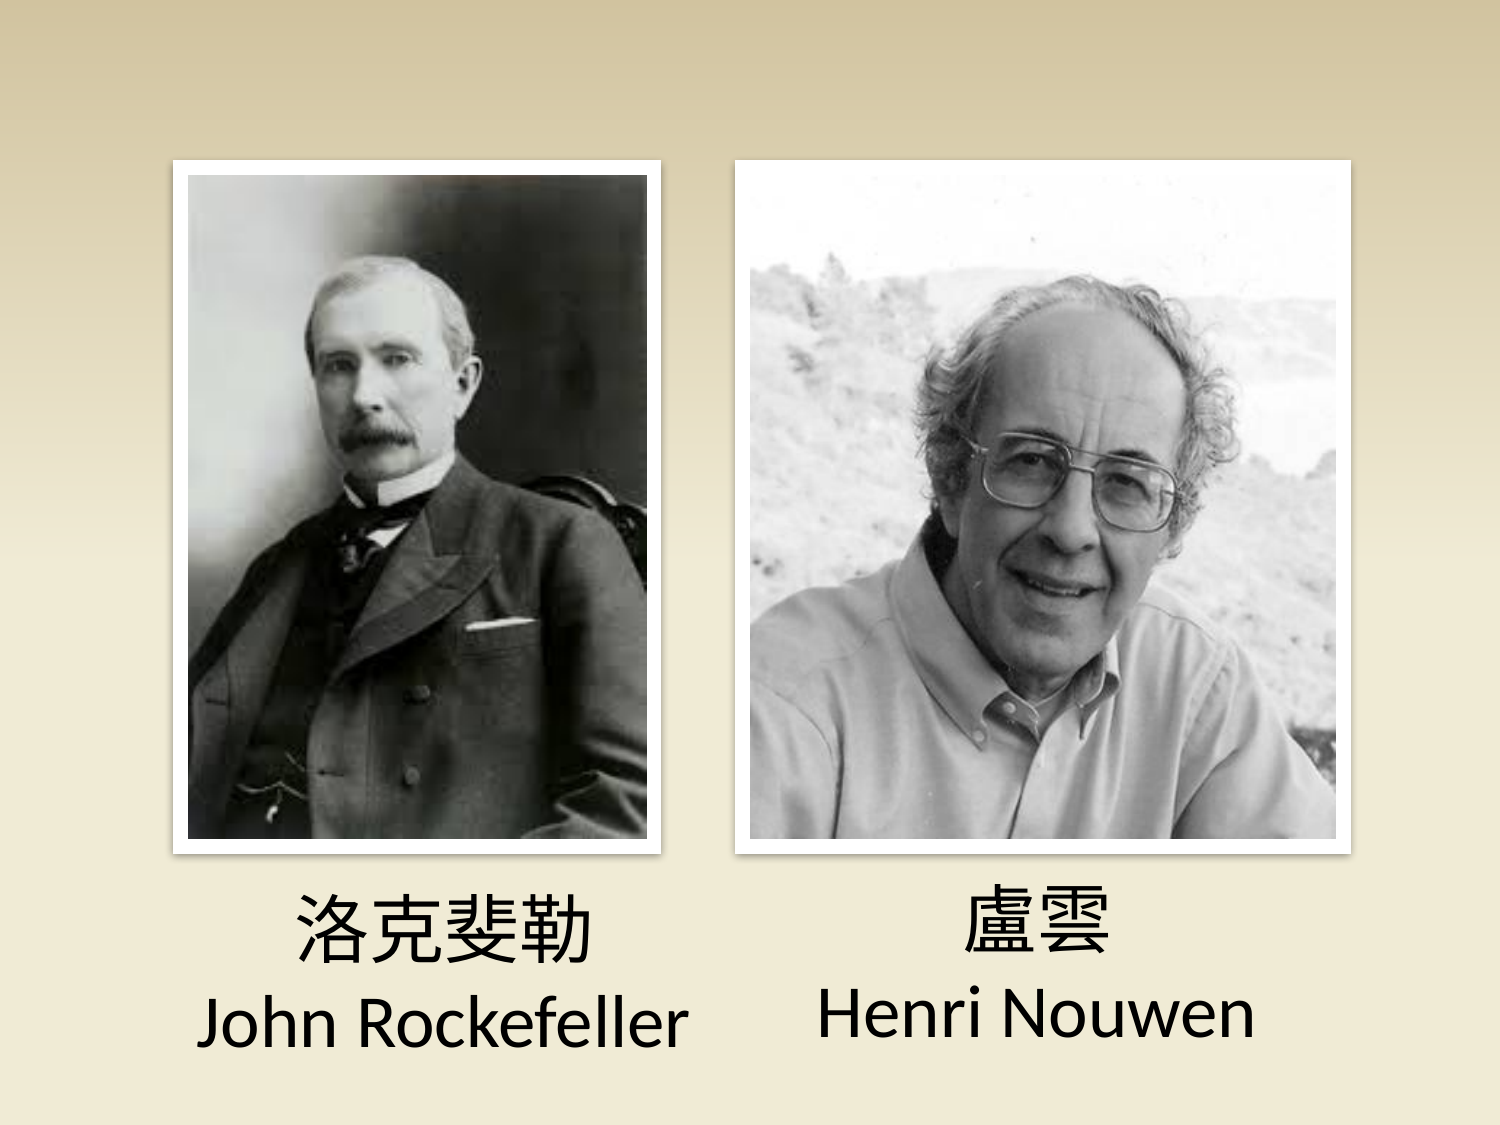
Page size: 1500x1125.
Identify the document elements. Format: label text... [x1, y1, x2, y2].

picture [187, 174, 648, 840]
picture [749, 174, 1337, 840]
text_box 洛克斐勒 John Rockefeller [182, 874, 707, 1070]
text_box 盧雲 Henri Nouwen [801, 865, 1273, 1061]
